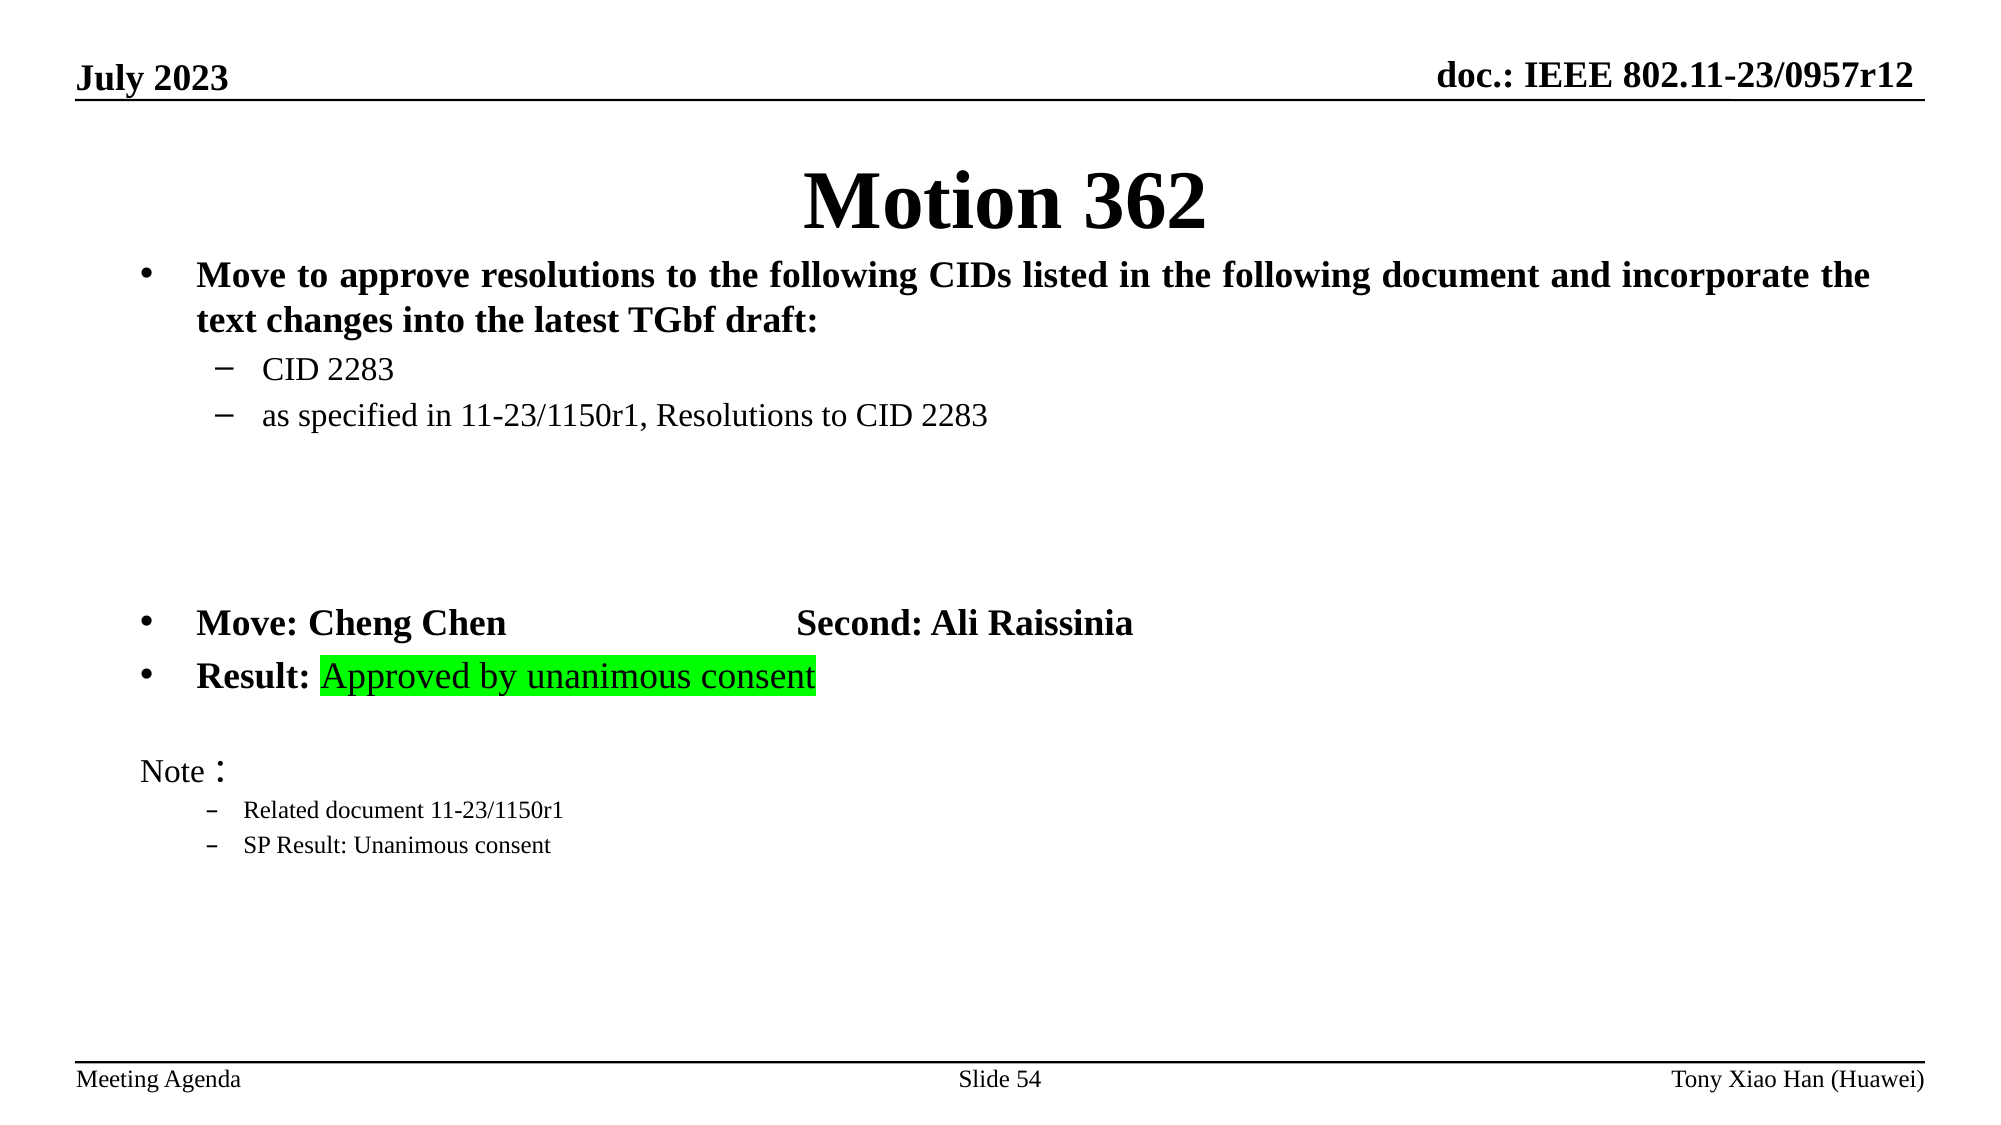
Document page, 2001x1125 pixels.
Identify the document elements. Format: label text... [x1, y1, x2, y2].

text_box Motion 362 [368, 137, 1644, 212]
text_box Move to approve resolutions to the following CIDs listed in the following document and incorporate the text changes into the latest TGbf draft: CID 2283 as specified in 11-23/1150r1, Resolutions to CID 2283 Move: Cheng Chen Second: Ali Raissinia Result: Approved by unanimous consent Note： Related document 11-23/1150r1 SP Result: Unanimous consent [125, 212, 1888, 900]
